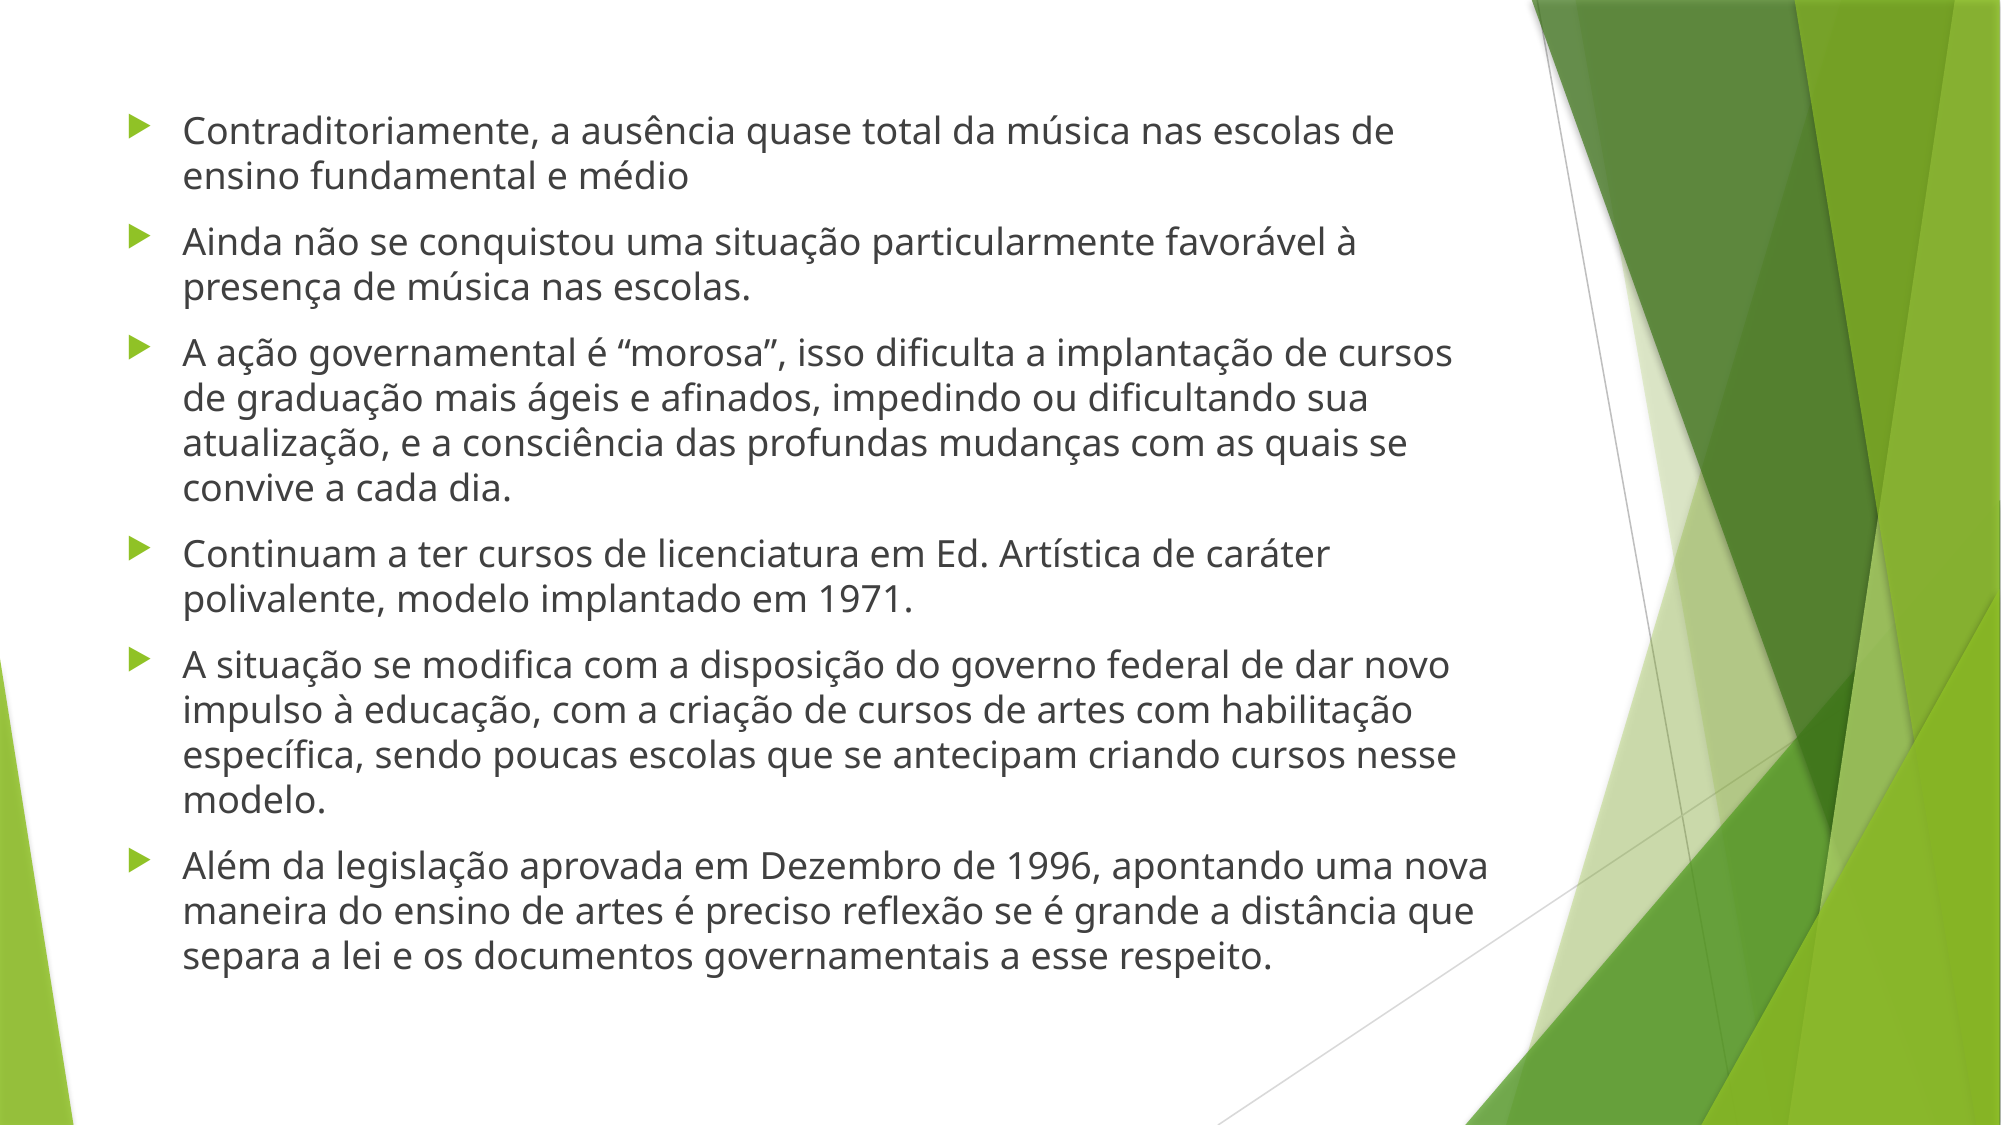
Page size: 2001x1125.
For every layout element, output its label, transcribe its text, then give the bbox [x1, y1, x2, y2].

list Contraditoriamente, a ausência quase total da música nas escolas de ensino fundamental e médio Ainda não se conquistou uma situação particularmente favorável à presença de música nas escolas. A ação governamental é “morosa”, isso dificulta a implantação de cursos de graduação mais ágeis e afinados, impedindo ou dificultando sua atualização, e a consciência das profundas mudanças com as quais se convive a cada dia. Continuam a ter cursos de licenciatura em Ed. Artística de caráter polivalente, modelo implantado em 1971. A situação se modifica com a disposição do governo federal de dar novo impulso à educação, com a criação de cursos de artes com habilitação específica, sendo poucas escolas que se antecipam criando cursos nesse modelo. Além da legislação aprovada em Dezembro de 1996, apontando uma nova maneira do ensino de artes é preciso reflexão se é grande a distância que separa a lei e os documentos governamentais a esse respeito. [111, 99, 1522, 991]
